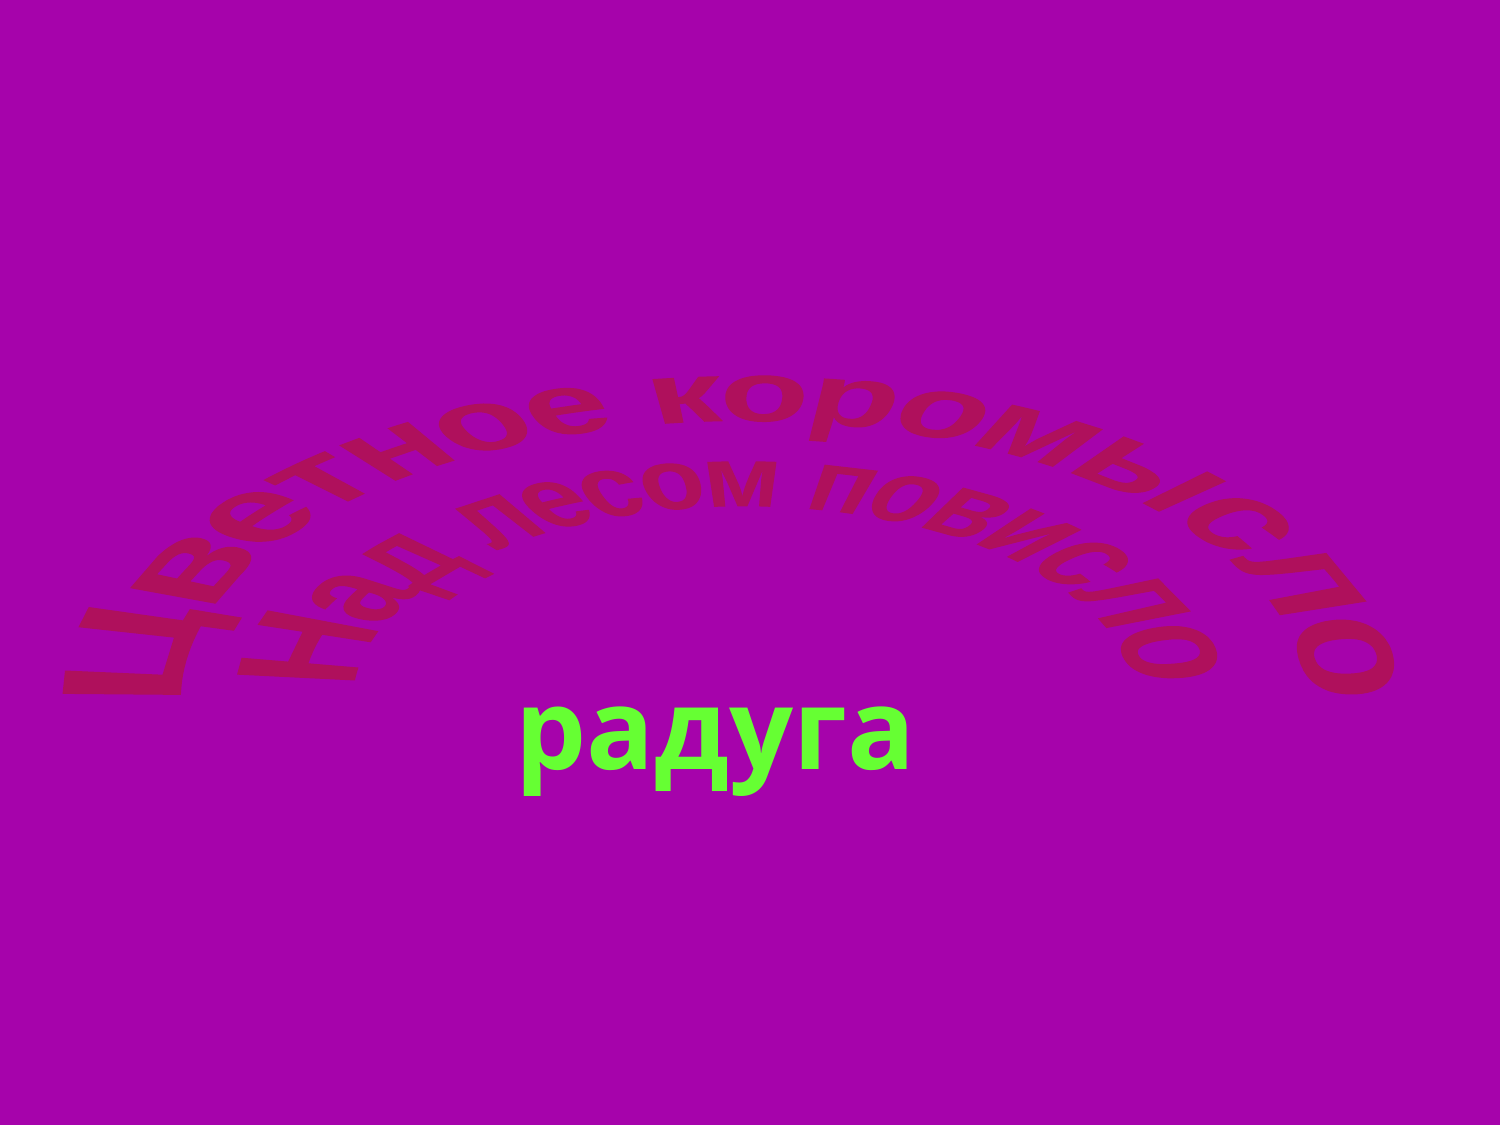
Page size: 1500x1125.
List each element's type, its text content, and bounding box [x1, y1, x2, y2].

text_box радуга [500, 649, 931, 800]
